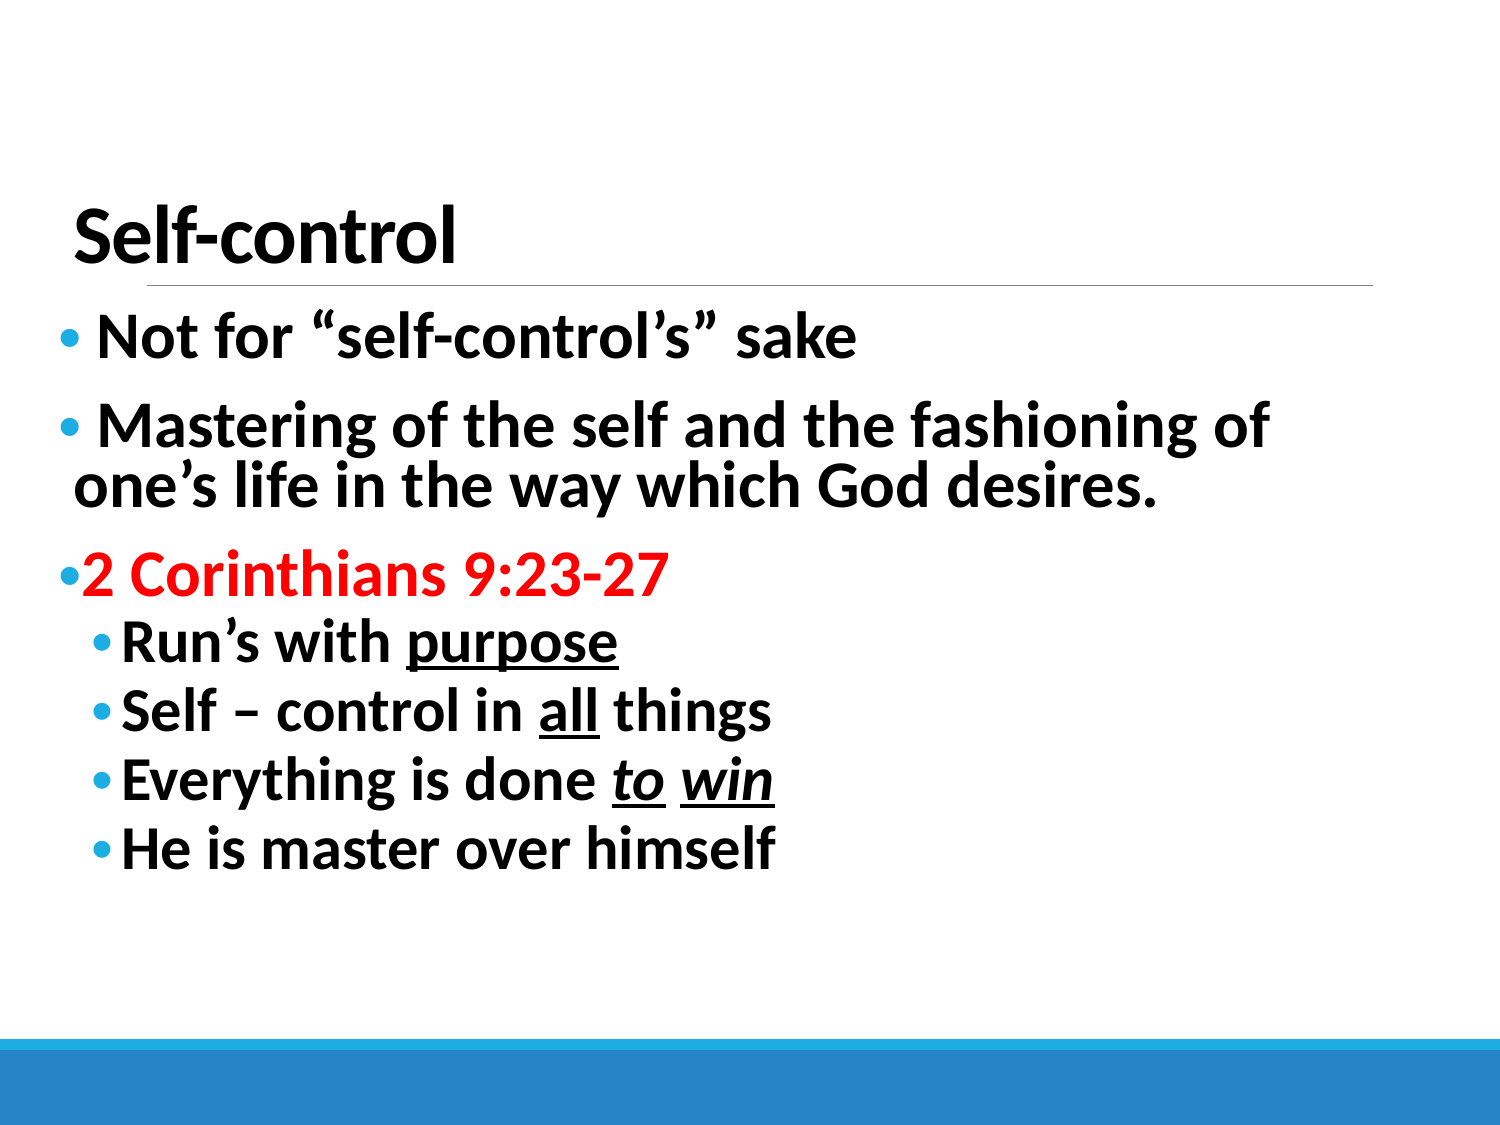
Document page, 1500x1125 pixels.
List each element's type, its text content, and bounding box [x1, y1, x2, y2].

title Self-control [58, 47, 1373, 285]
list Not for “self-control’s” sake Mastering of the self and the fashioning of one’s life in the way which God desires. 2 Corinthians 9:23-27 Run’s with purpose Self – control in all things Everything is done to win He is master over himself [58, 302, 1373, 1035]
